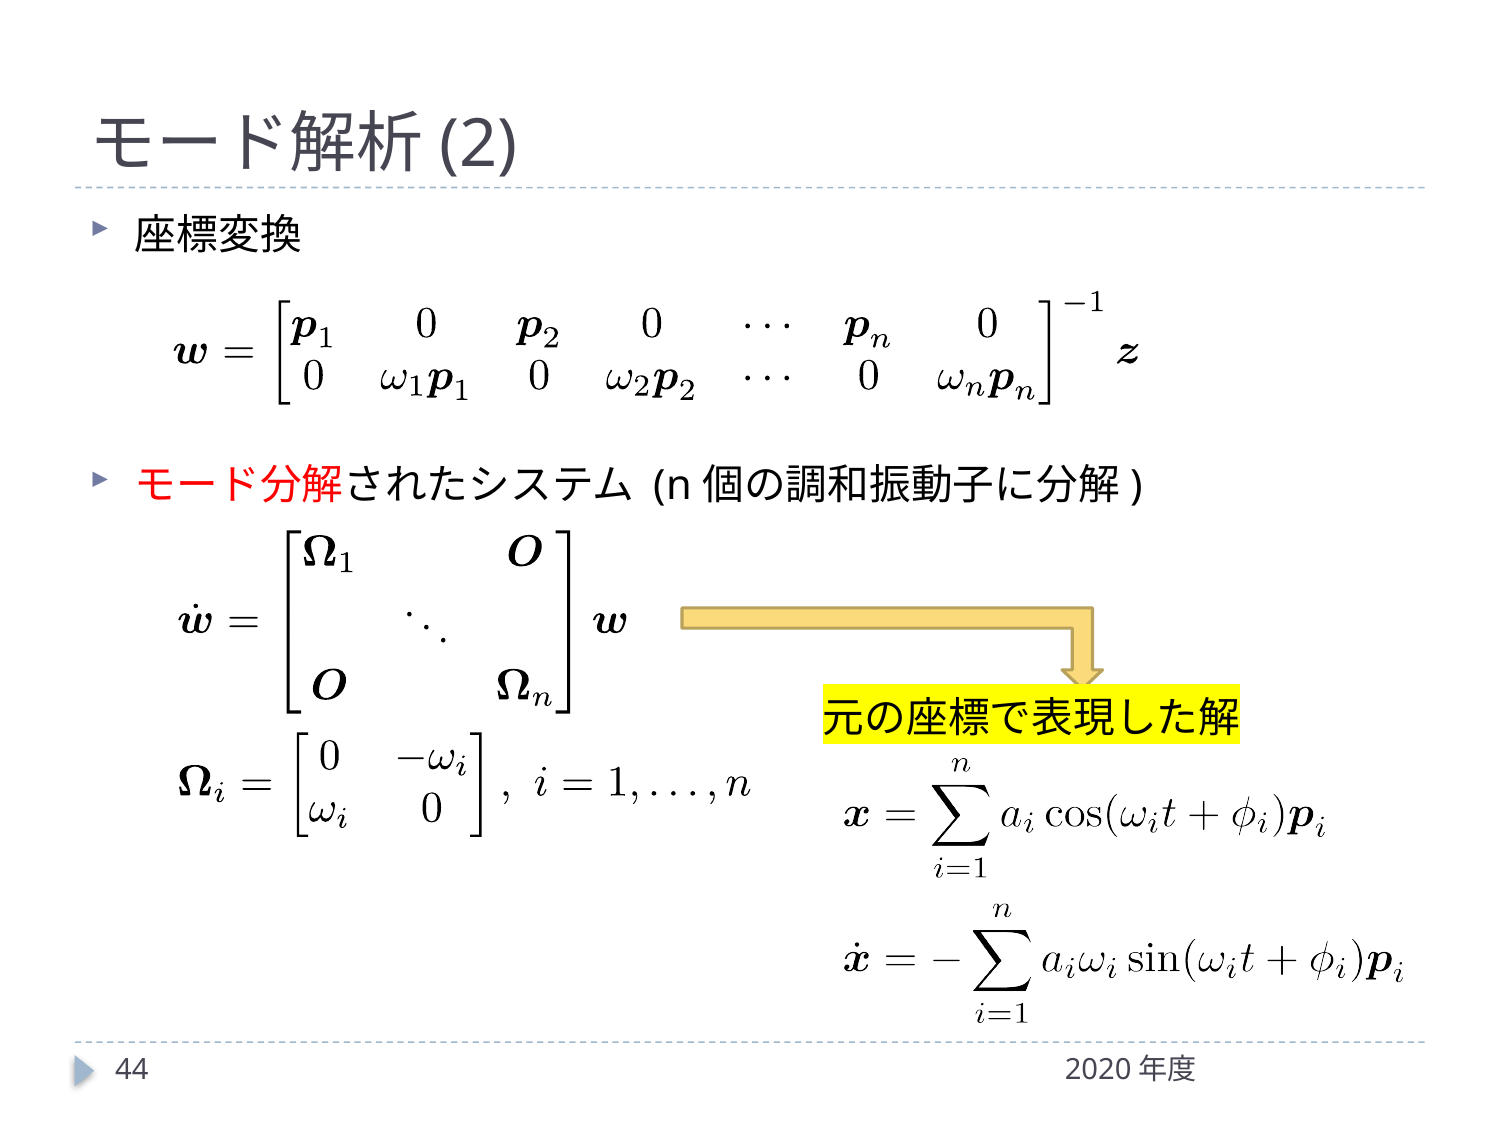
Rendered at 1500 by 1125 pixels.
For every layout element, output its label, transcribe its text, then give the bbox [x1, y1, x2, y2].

list 座標変換 モード分解されたシステム (n 個の調和振動子に分解) [75, 200, 1425, 1010]
text_box 元の座標で表現した解 [808, 683, 1256, 748]
slide_number 44 [100, 1042, 426, 1103]
picture [843, 757, 1404, 1023]
text_box [756, 606, 1105, 683]
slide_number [1050, 1042, 1426, 1103]
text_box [178, 530, 751, 838]
title モード解析(2) [75, 24, 1425, 188]
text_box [173, 290, 1139, 405]
